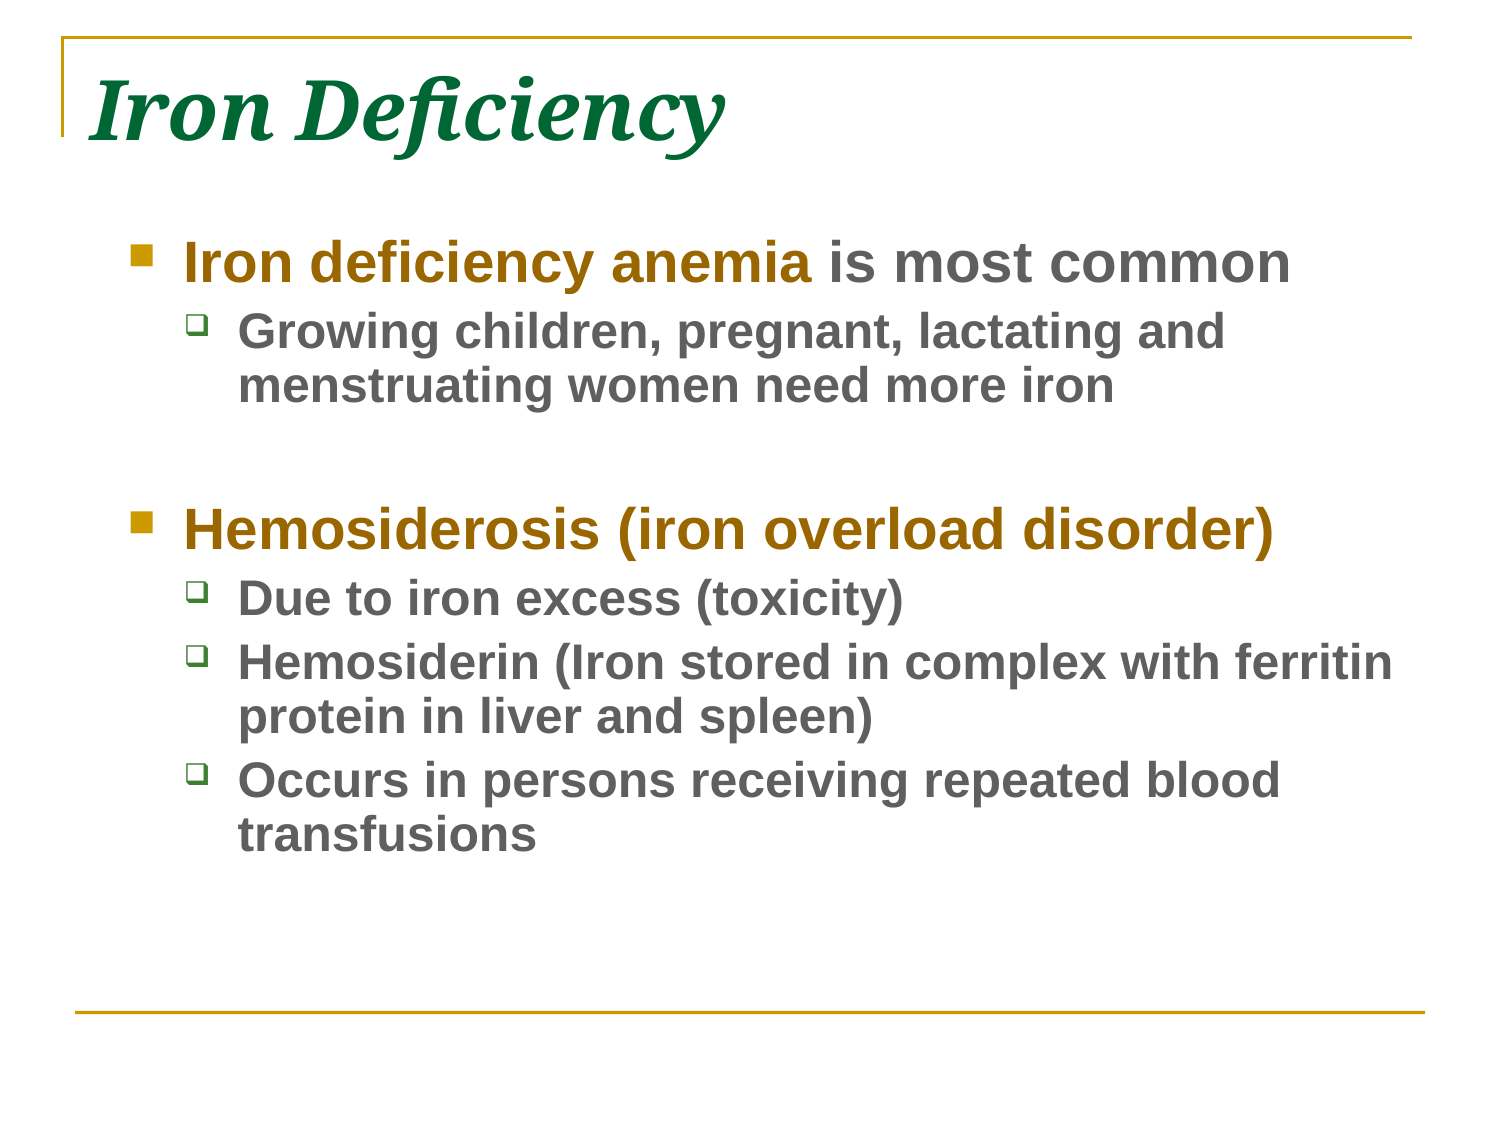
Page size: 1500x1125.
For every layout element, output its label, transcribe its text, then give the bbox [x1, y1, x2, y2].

title Iron Deficiency [75, 50, 1425, 237]
list Iron deficiency anemia is most common Growing children, pregnant, lactating and menstruating women need more iron Hemosiderosis (iron overload disorder) Due to iron excess (toxicity) Hemosiderin (Iron stored in complex with ferritin protein in liver and spleen) Occurs in persons receiving repeated blood transfusions [112, 224, 1425, 944]
